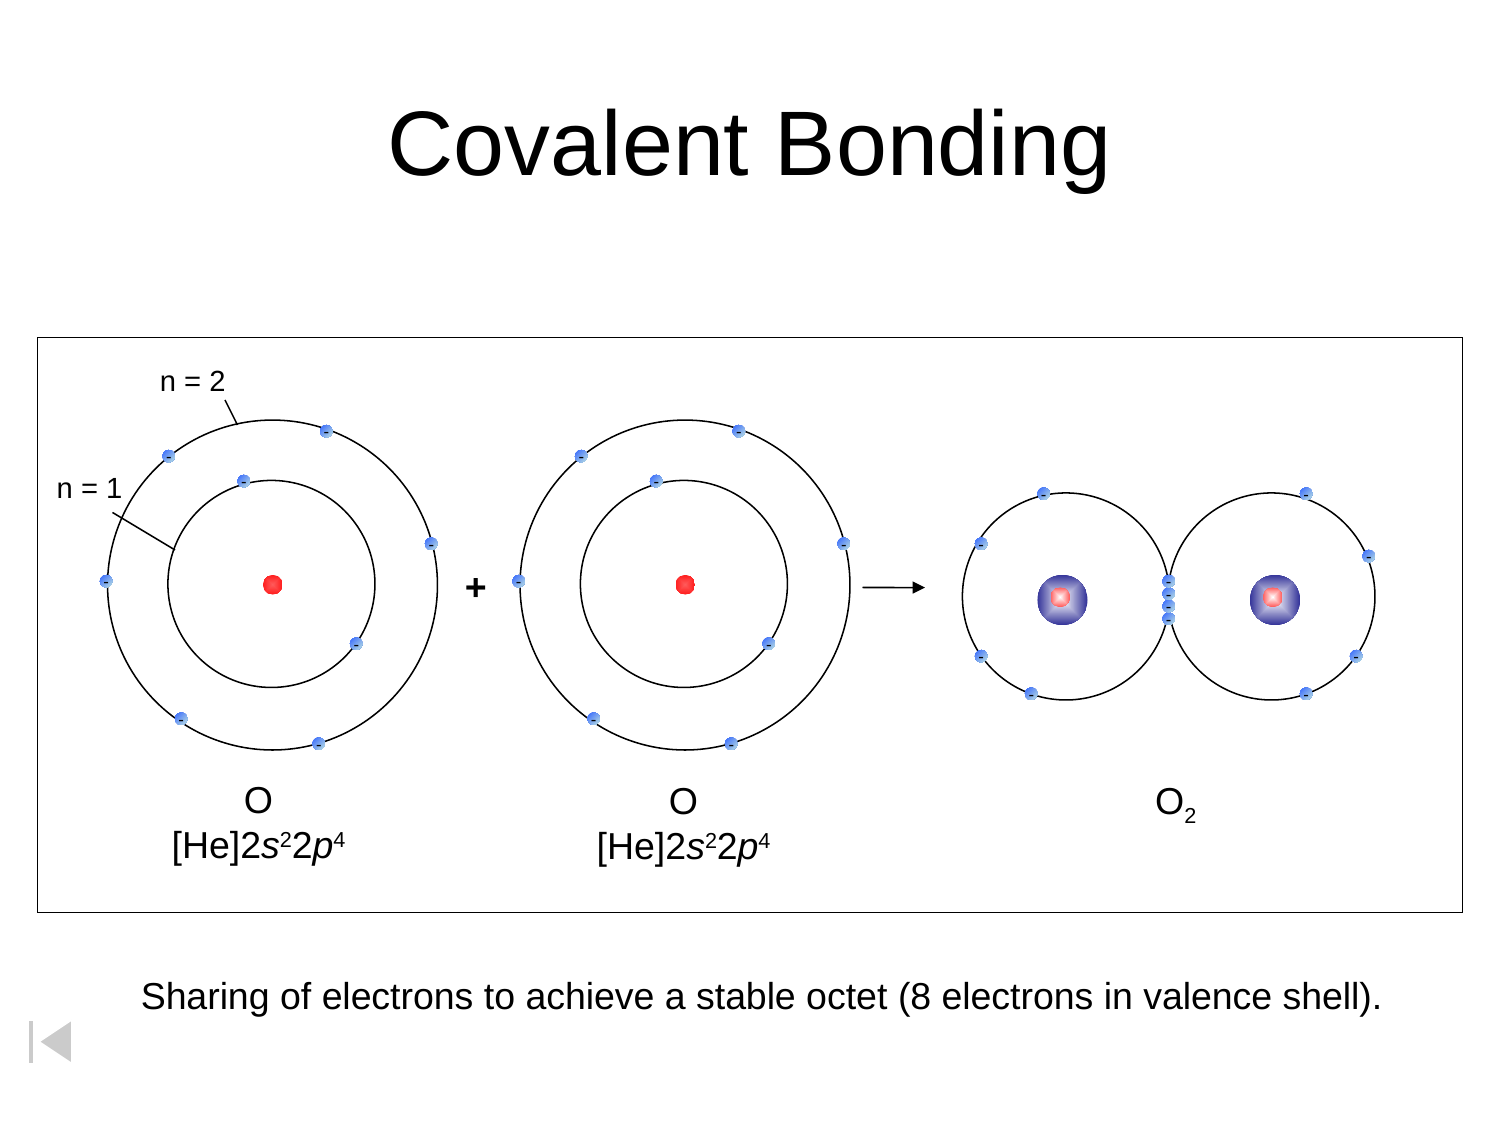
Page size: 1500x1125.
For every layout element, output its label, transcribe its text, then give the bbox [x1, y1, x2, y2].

text_box - [1037, 487, 1050, 500]
text_box [1050, 587, 1071, 608]
text_box [107, 420, 438, 751]
title Covalent Bonding [74, 44, 1426, 233]
text_box [37, 337, 1463, 913]
text_box [1250, 575, 1301, 626]
text_box - [974, 537, 988, 550]
text_box + [450, 555, 502, 616]
text_box [862, 581, 925, 594]
text_box [1037, 575, 1088, 626]
text_box [520, 420, 850, 751]
text_box - [1024, 687, 1038, 700]
text_box - [1349, 649, 1363, 663]
text_box - [724, 737, 738, 750]
text_box - [99, 574, 113, 588]
text_box - [762, 637, 775, 650]
text_box - [349, 637, 363, 650]
text_box - [732, 424, 746, 438]
text_box - [649, 474, 663, 488]
text_box n = 1 [41, 462, 138, 513]
text_box [580, 480, 788, 688]
text_box [1263, 587, 1283, 608]
text_box [167, 480, 375, 688]
text_box [0, 1012, 100, 1072]
text_box [675, 575, 696, 595]
text_box Sharing of electrons to achieve a stable octet (8 electrons in valence shell). [126, 964, 1398, 1025]
text_box - [587, 712, 600, 725]
text_box - [424, 537, 438, 550]
text_box - [312, 737, 325, 750]
text_box O [He]2s22p4 [156, 768, 361, 874]
text_box - [1299, 687, 1313, 700]
text_box - [162, 449, 175, 463]
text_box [144, 354, 241, 426]
text_box - [174, 712, 188, 725]
text_box - [237, 474, 250, 488]
text_box - [974, 649, 988, 663]
text_box - [574, 449, 588, 463]
text_box - [1299, 487, 1313, 500]
text_box - [320, 424, 333, 438]
text_box O2 [1140, 769, 1212, 836]
text_box [263, 575, 283, 595]
text_box - [1362, 549, 1375, 563]
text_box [1162, 574, 1176, 626]
text_box - [512, 574, 525, 588]
text_box O [He]2s22p4 [581, 769, 786, 875]
text_box - [837, 537, 850, 550]
text_box [962, 492, 1167, 700]
